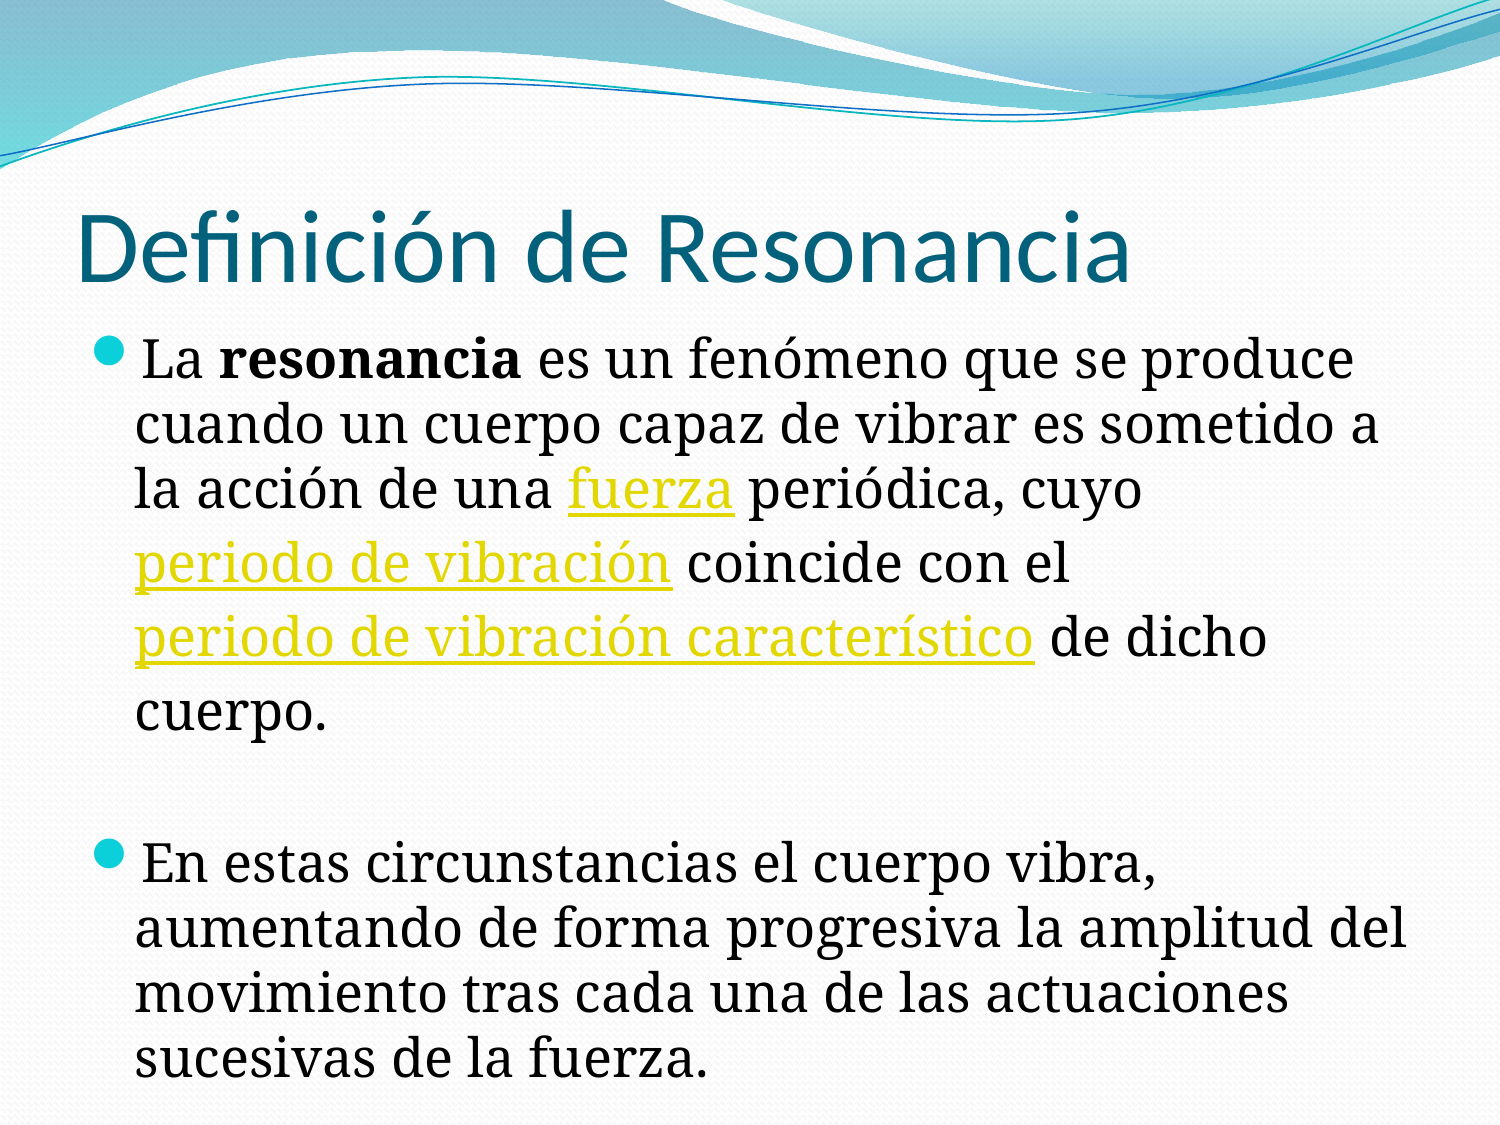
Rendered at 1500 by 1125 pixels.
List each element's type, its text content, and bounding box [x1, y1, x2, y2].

list La resonancia es un fenómeno que se produce cuando un cuerpo capaz de vibrar es sometido a la acción de una fuerza periódica, cuyo periodo de vibración coincide con el periodo de vibración característico de dicho cuerpo. En estas circunstancias el cuerpo vibra, aumentando de forma progresiva la amplitud del movimiento tras cada una de las actuaciones sucesivas de la fuerza. [75, 317, 1425, 1038]
title Definición de Resonancia [75, 115, 1425, 303]
